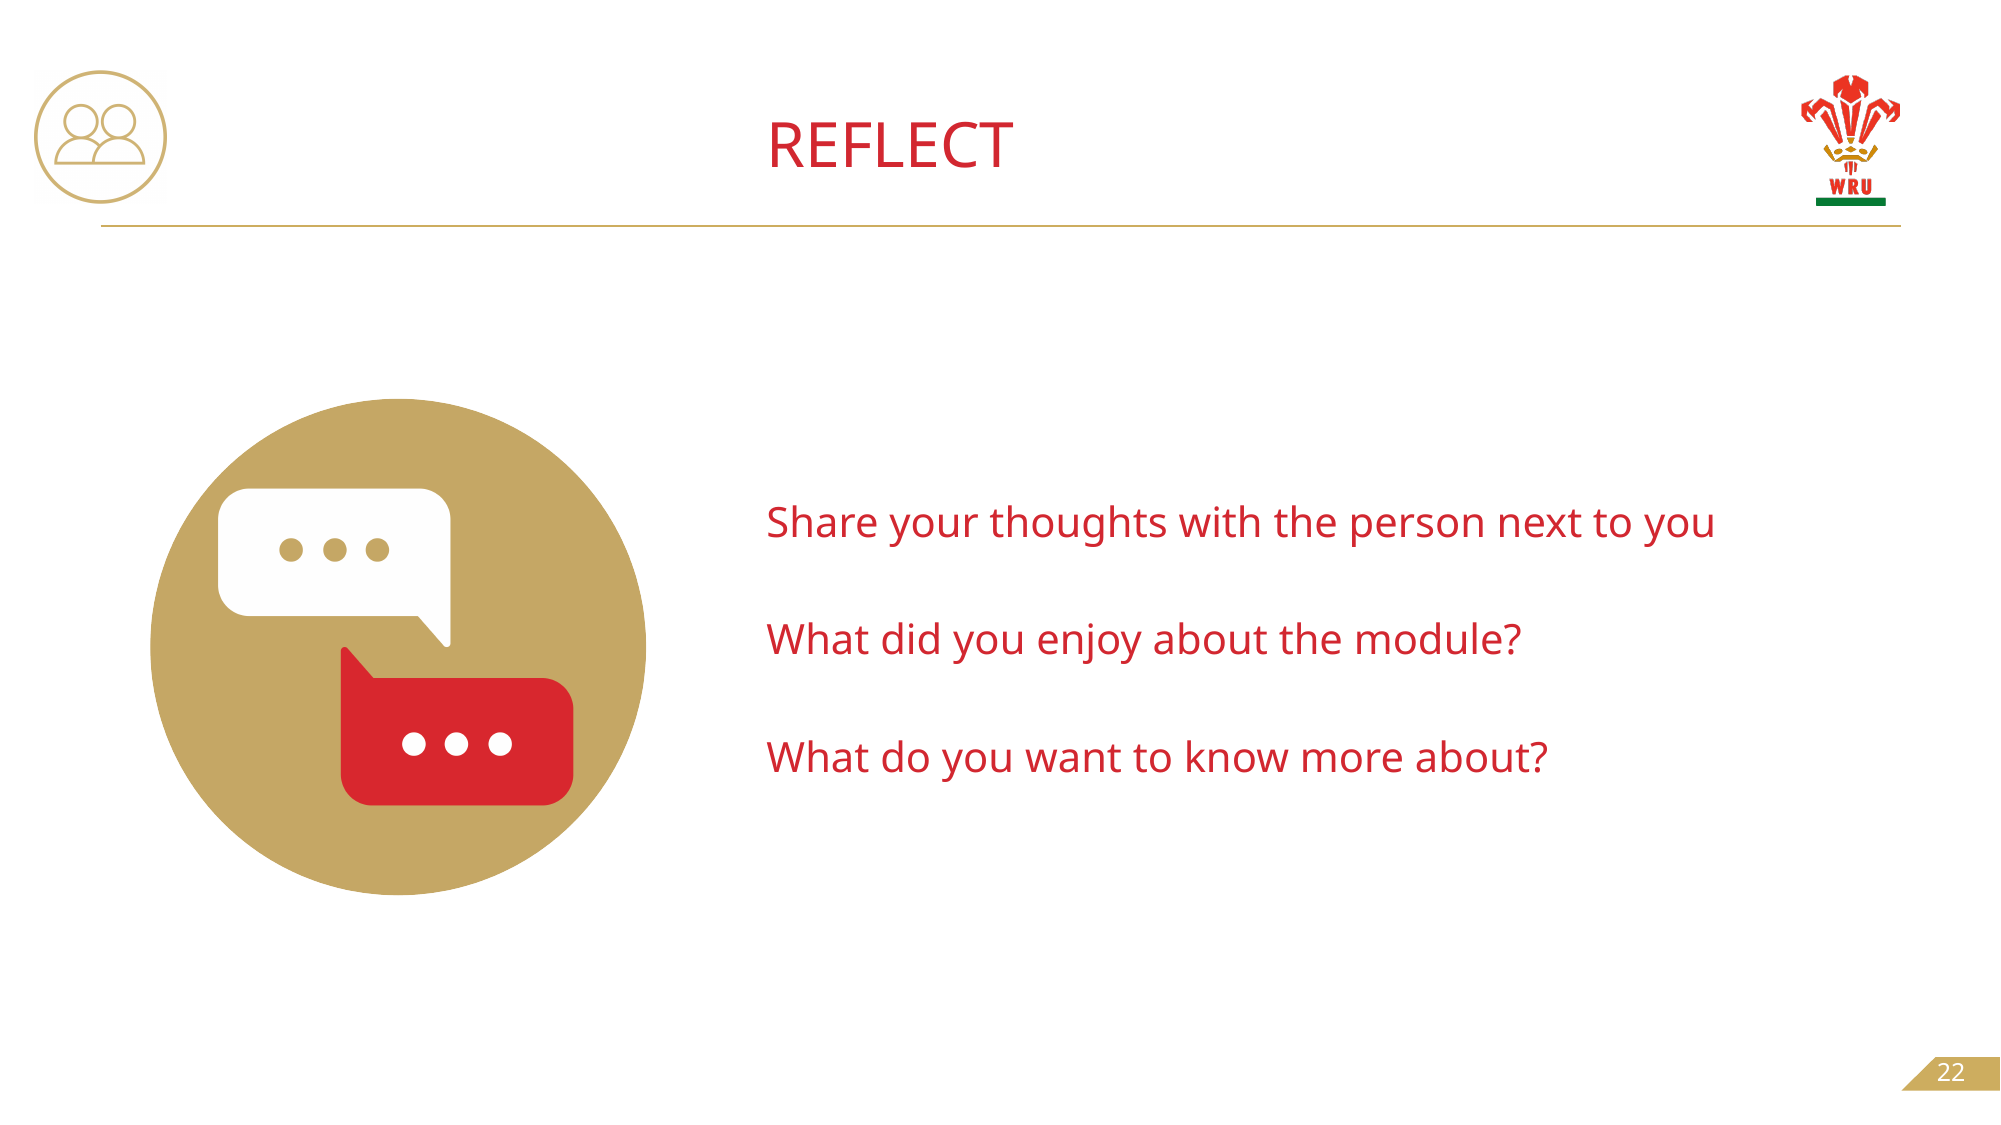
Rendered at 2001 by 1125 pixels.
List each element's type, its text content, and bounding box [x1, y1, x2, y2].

picture [1801, 75, 1900, 206]
title Reflect [100, 49, 1698, 180]
picture [145, 395, 650, 899]
slide_number 22 [1901, 1057, 2000, 1091]
list Share your thoughts with the person next to you What did you enjoy about the module? What do you want to know more about? [766, 470, 1875, 700]
picture [34, 70, 167, 204]
